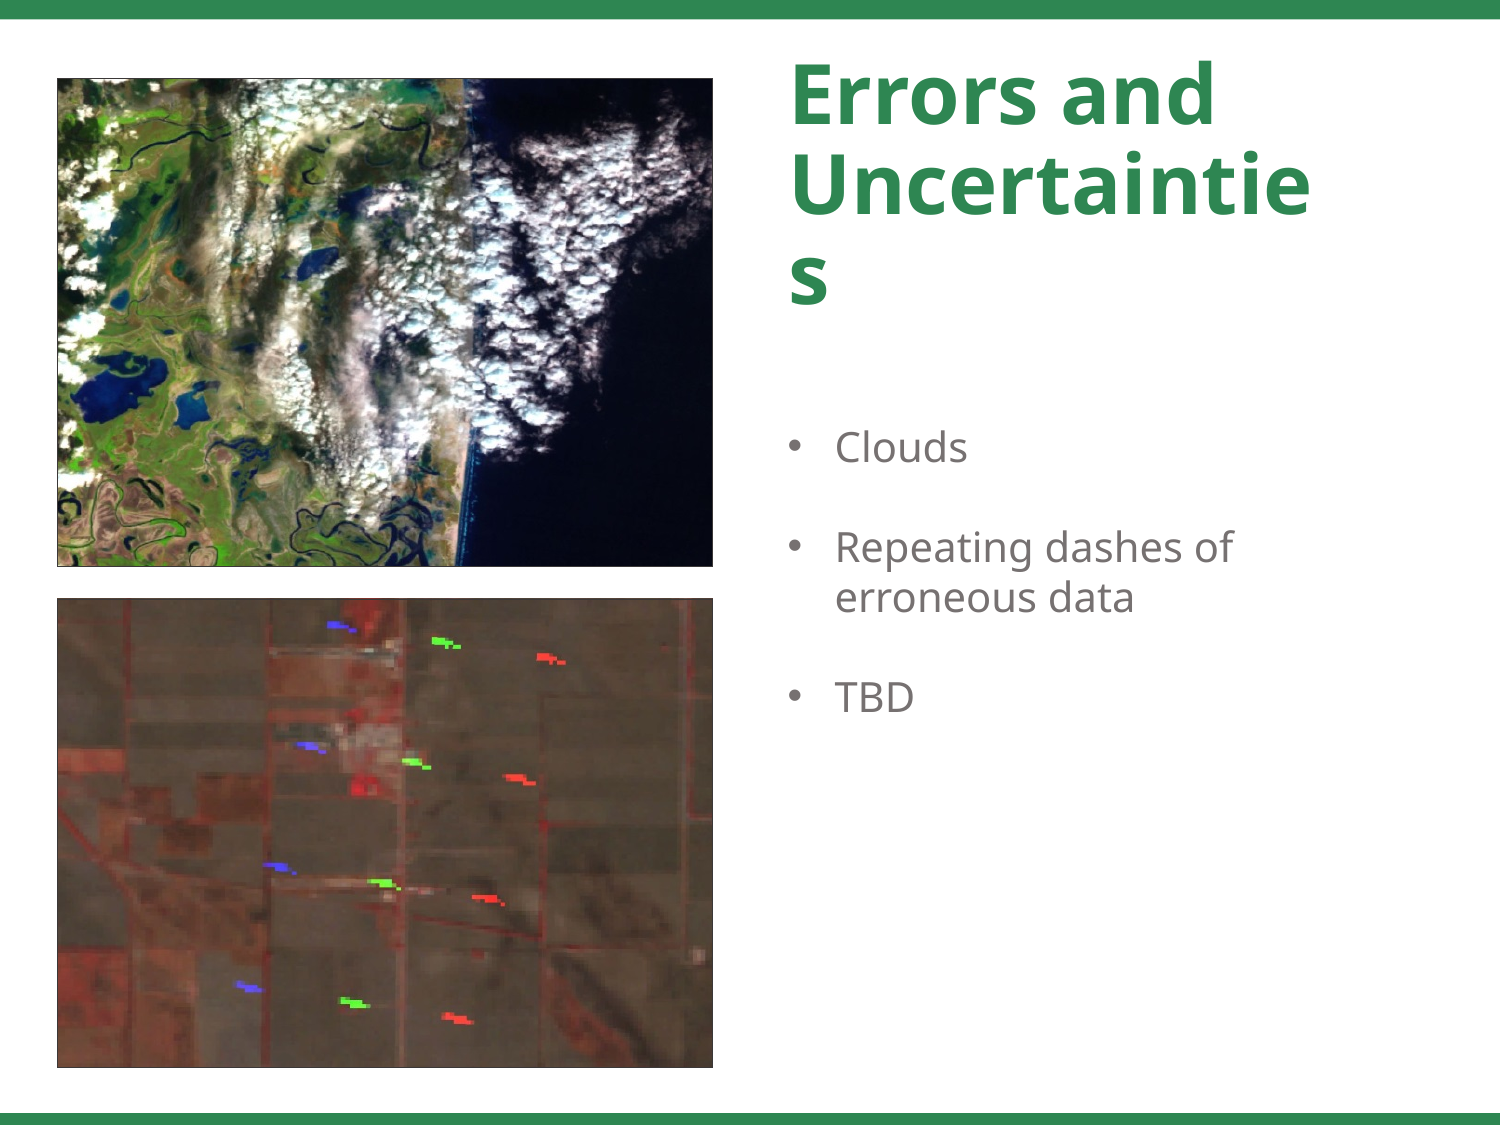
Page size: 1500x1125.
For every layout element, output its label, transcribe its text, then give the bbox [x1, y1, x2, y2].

picture [57, 78, 713, 567]
picture [57, 598, 713, 1068]
text_box Clouds Repeating dashes of erroneous data TBD [773, 412, 1410, 868]
list Errors and Uncertainties [773, 112, 1358, 330]
